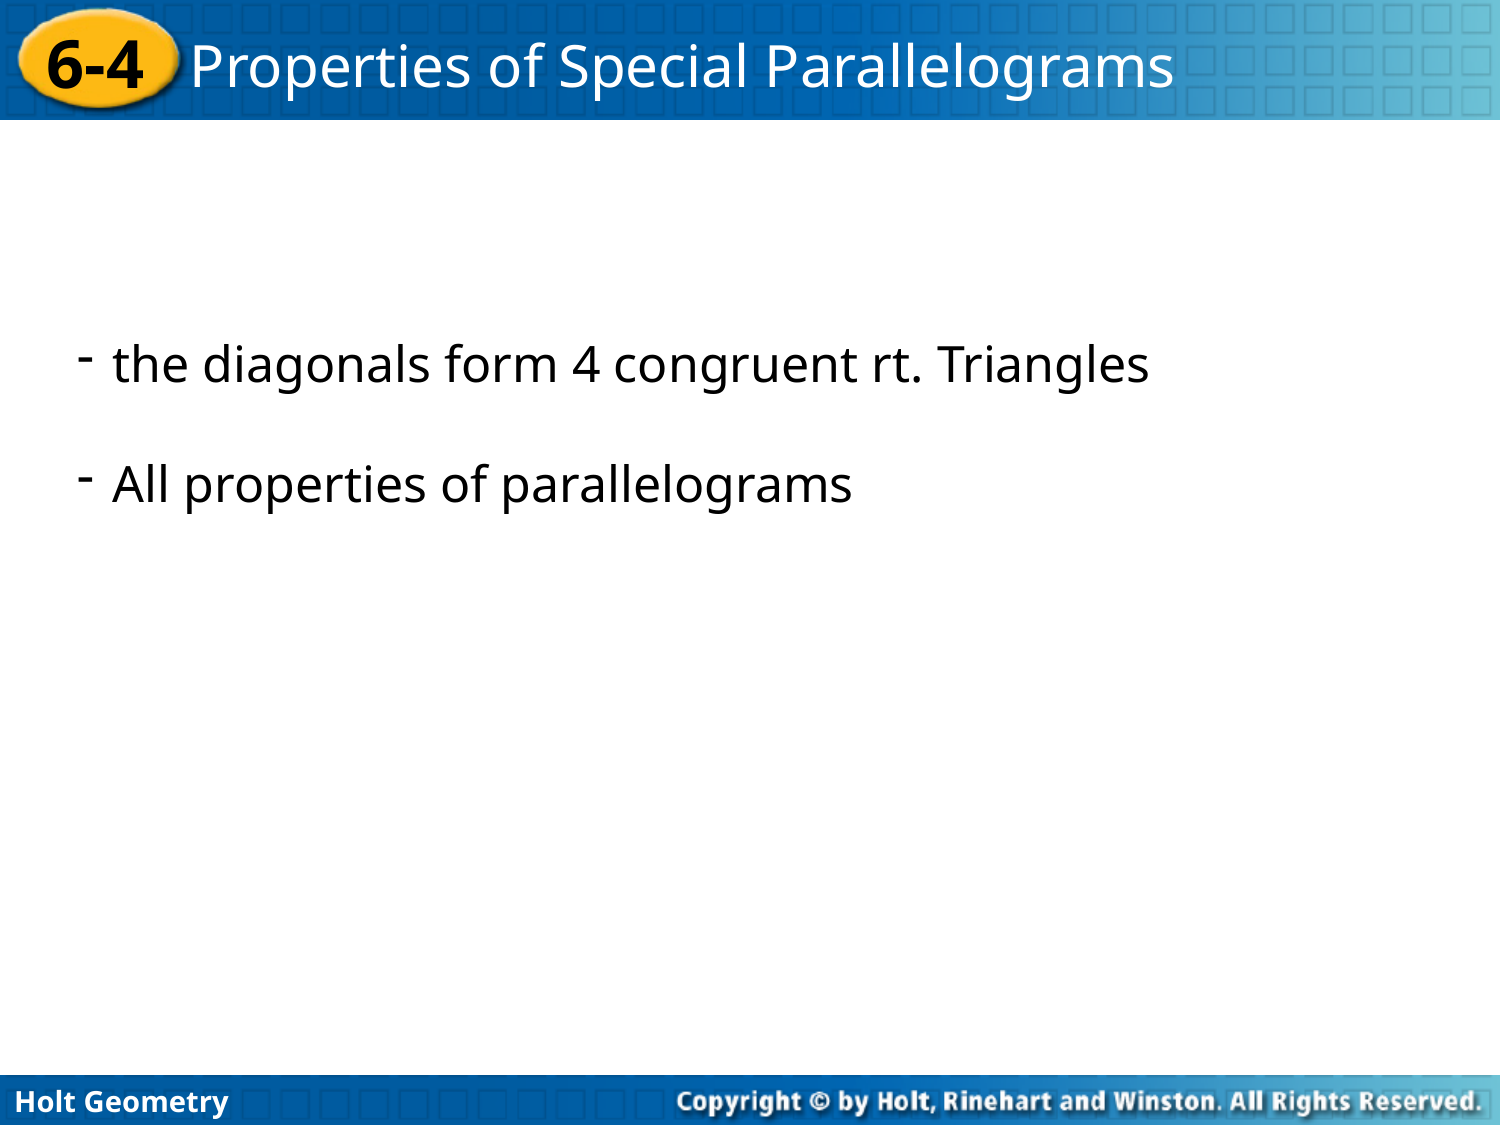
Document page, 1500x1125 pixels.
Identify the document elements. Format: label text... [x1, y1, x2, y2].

picture [0, 1075, 1500, 1125]
picture [0, 0, 1500, 120]
text_box the diagonals form 4 congruent rt. Triangles All properties of parallelograms [62, 324, 1475, 520]
